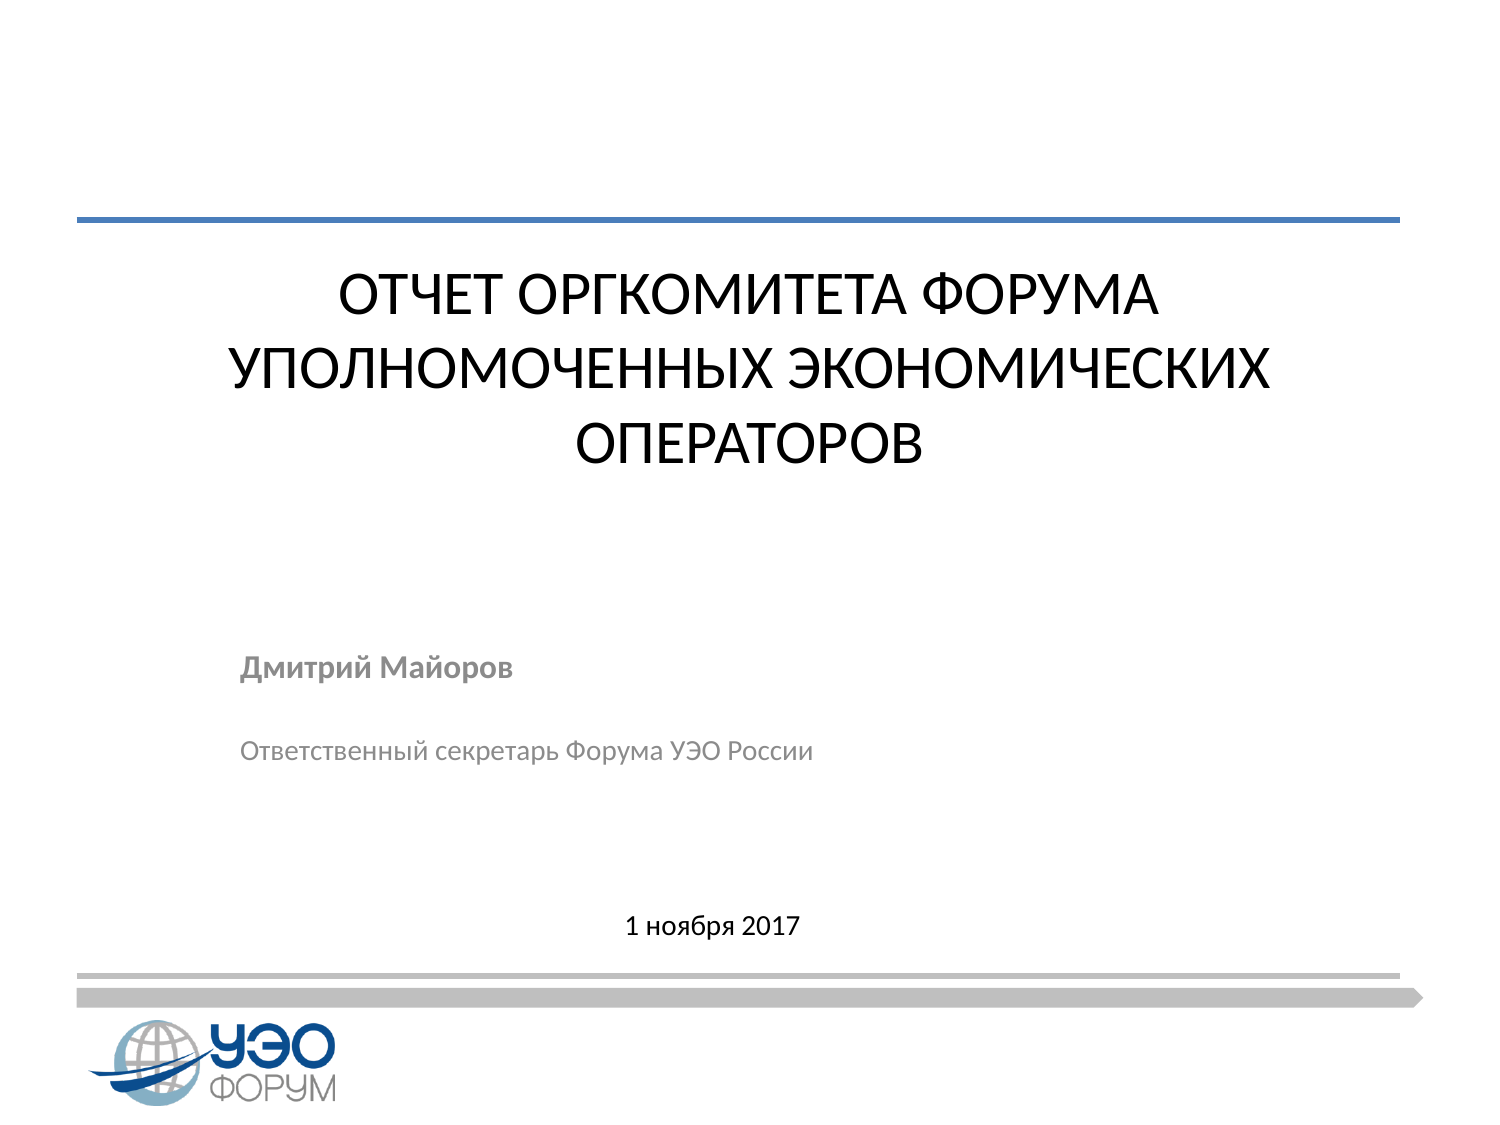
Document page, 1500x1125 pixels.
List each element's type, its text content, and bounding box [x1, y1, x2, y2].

picture [88, 1020, 335, 1106]
title ОТЧЕТ ОРГКОМИТЕТА ФОРУМА УПОЛНОМОЧЕННЫХ ЭКОНОМИЧЕСКИХ ОПЕРАТОРОВ [112, 243, 1388, 485]
subtitle Дмитрий Майоров Ответственный секретарь Форума УЭО России [225, 637, 1275, 925]
text_box 1 ноября 2017 [609, 898, 816, 949]
